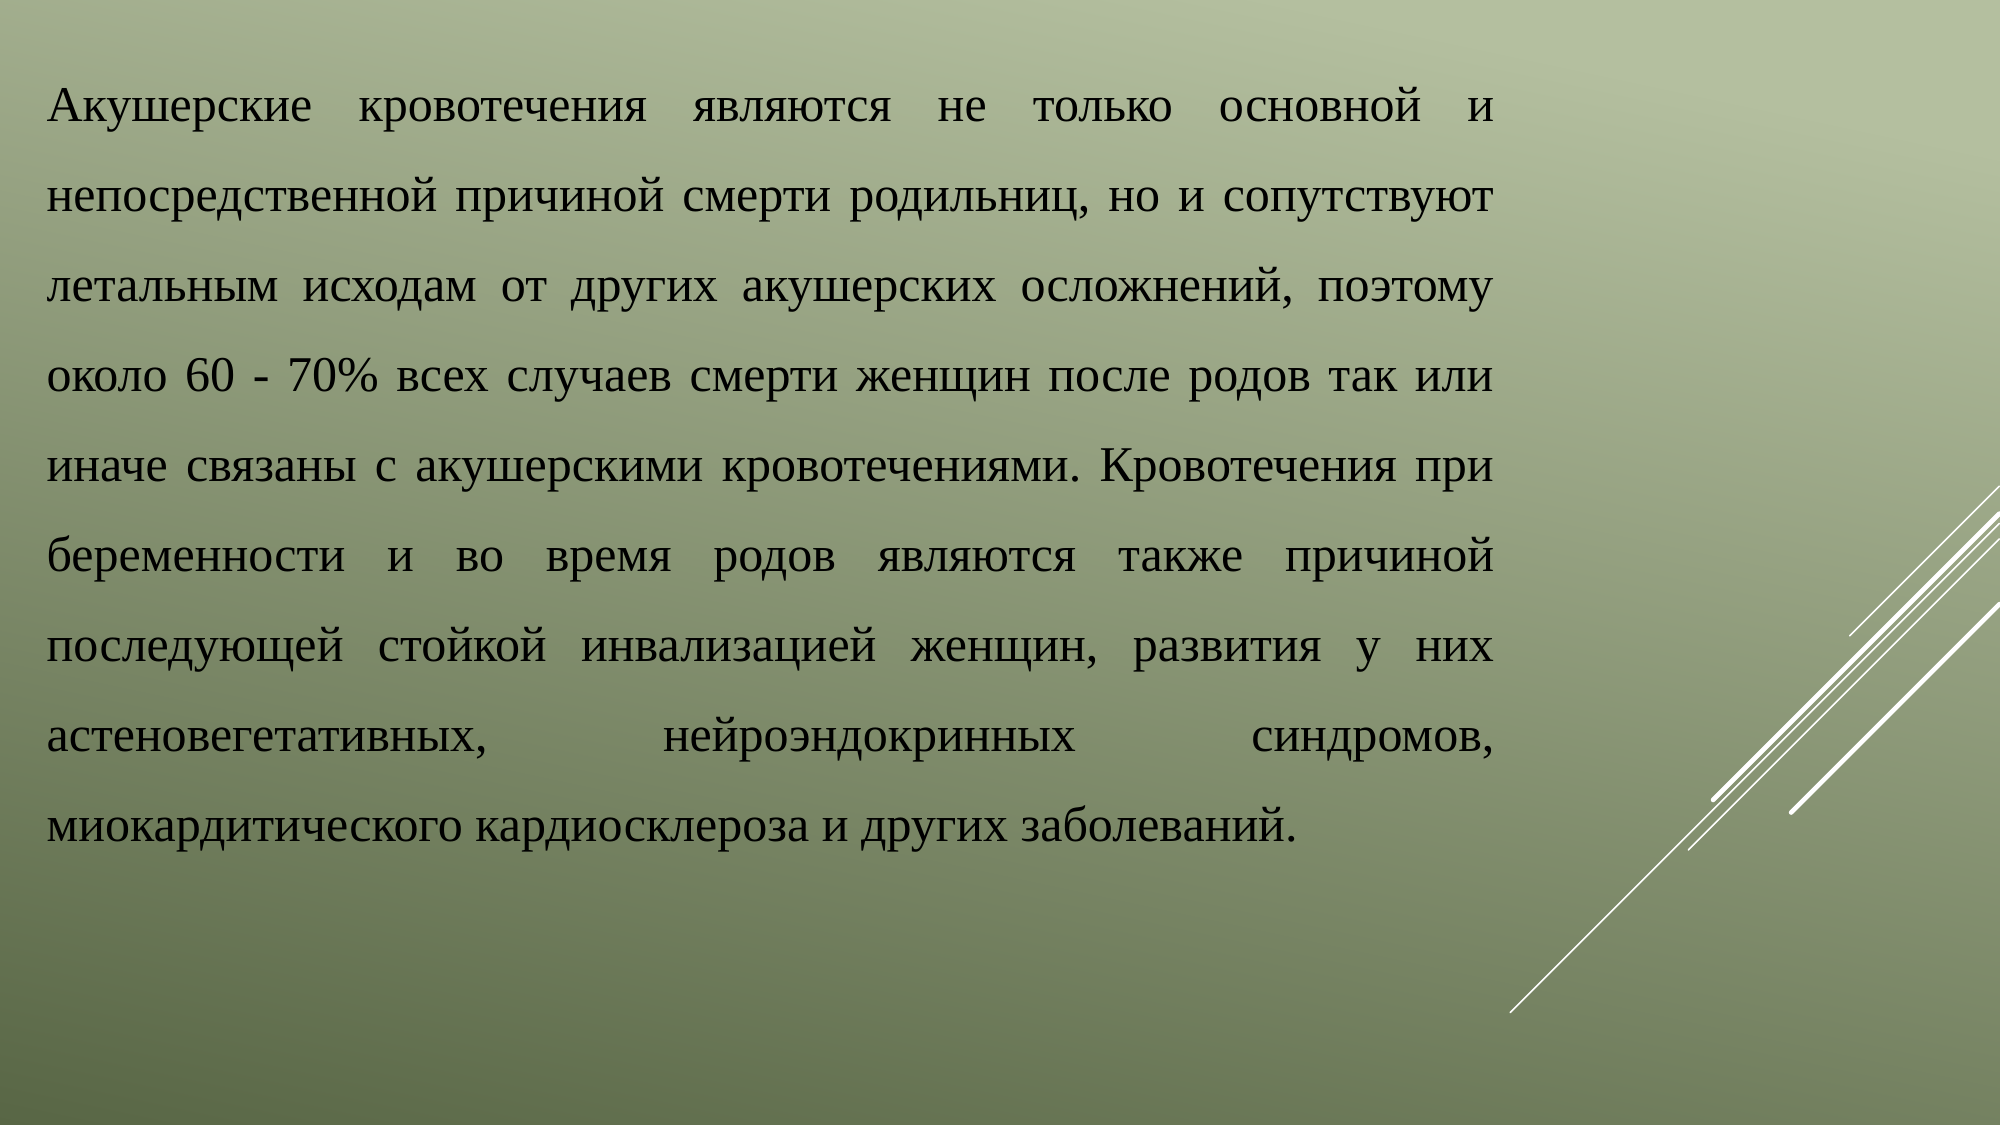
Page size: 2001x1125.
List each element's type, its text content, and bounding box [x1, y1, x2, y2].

text_box Акушерские кровотечения являются не только основной и непосредственной причиной смерти родильниц, но и сопутствуют летальным исходам от других акушерских осложнений, поэтому около 60 - 70% всех случаев смерти женщин после родов так или иначе связаны с акушерскими кровотечениями. Кровотечения при беременности и во время родов являются также причиной последующей стойкой инвализацией женщин, развития у них астеновегетативных, нейроэндокринных синдромов, миокардитического кардиосклероза и других заболеваний. [31, 34, 1510, 860]
